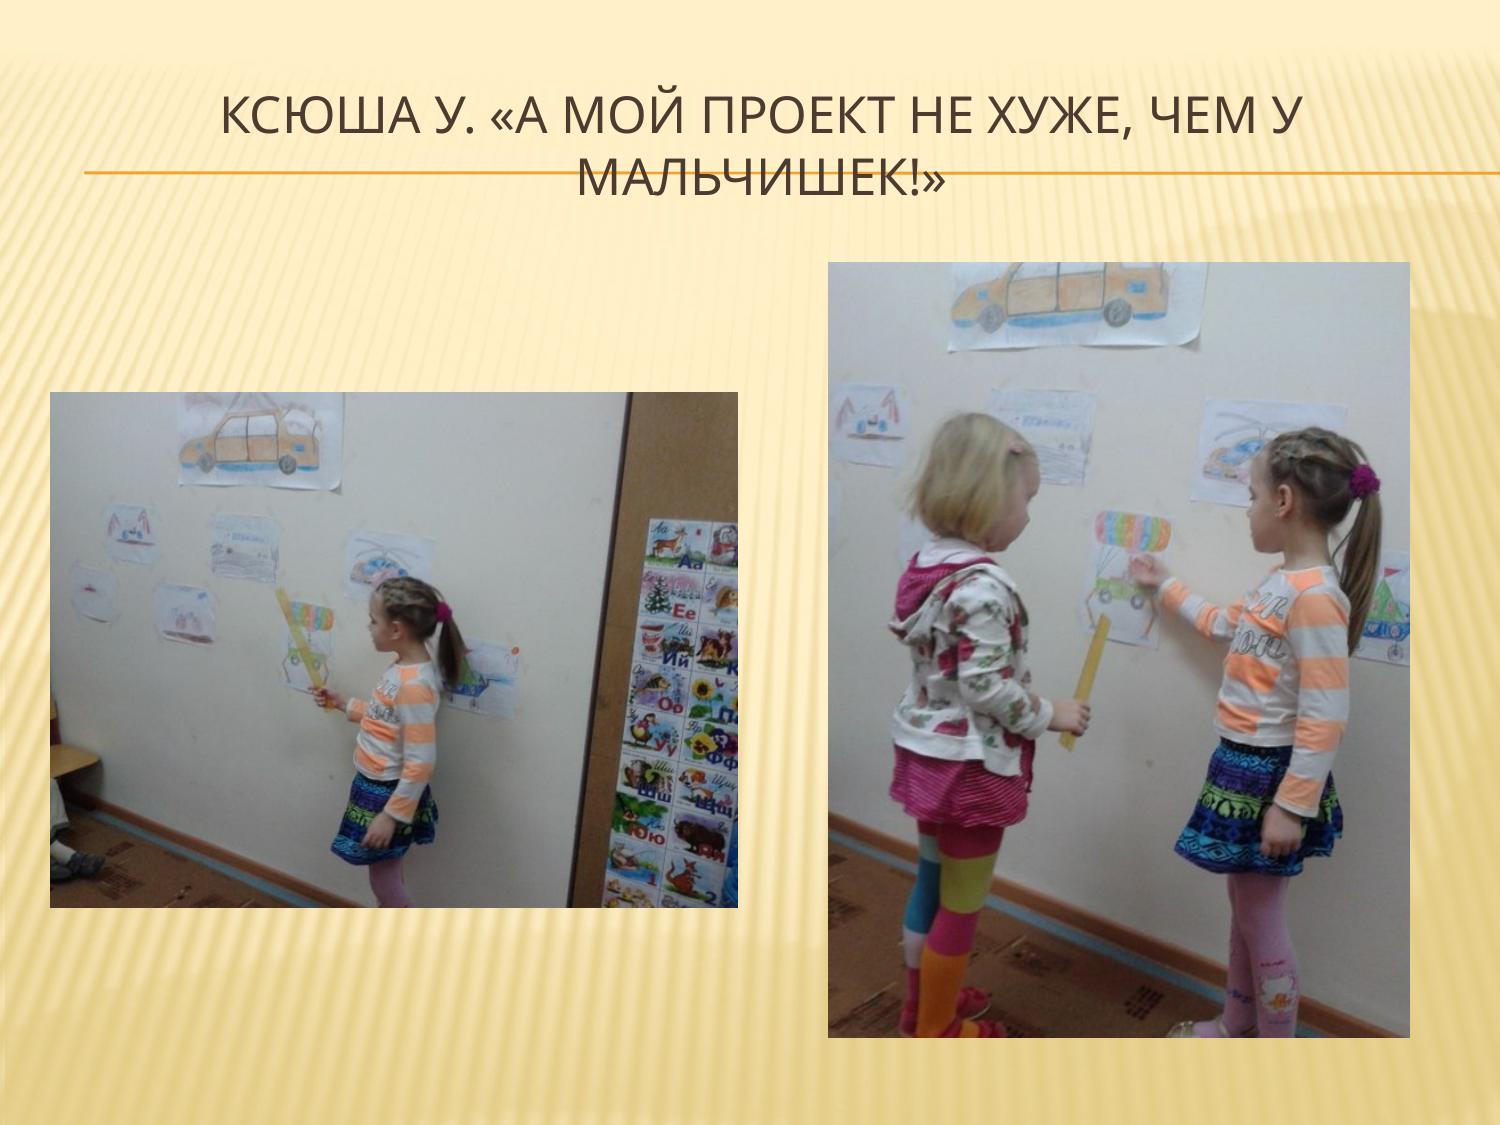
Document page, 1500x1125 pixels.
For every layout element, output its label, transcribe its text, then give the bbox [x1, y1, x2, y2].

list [827, 262, 1410, 1038]
title Ксюша У. «а мой проект не хуже, чем у мальчишек!» [49, 75, 1475, 213]
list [49, 391, 738, 909]
